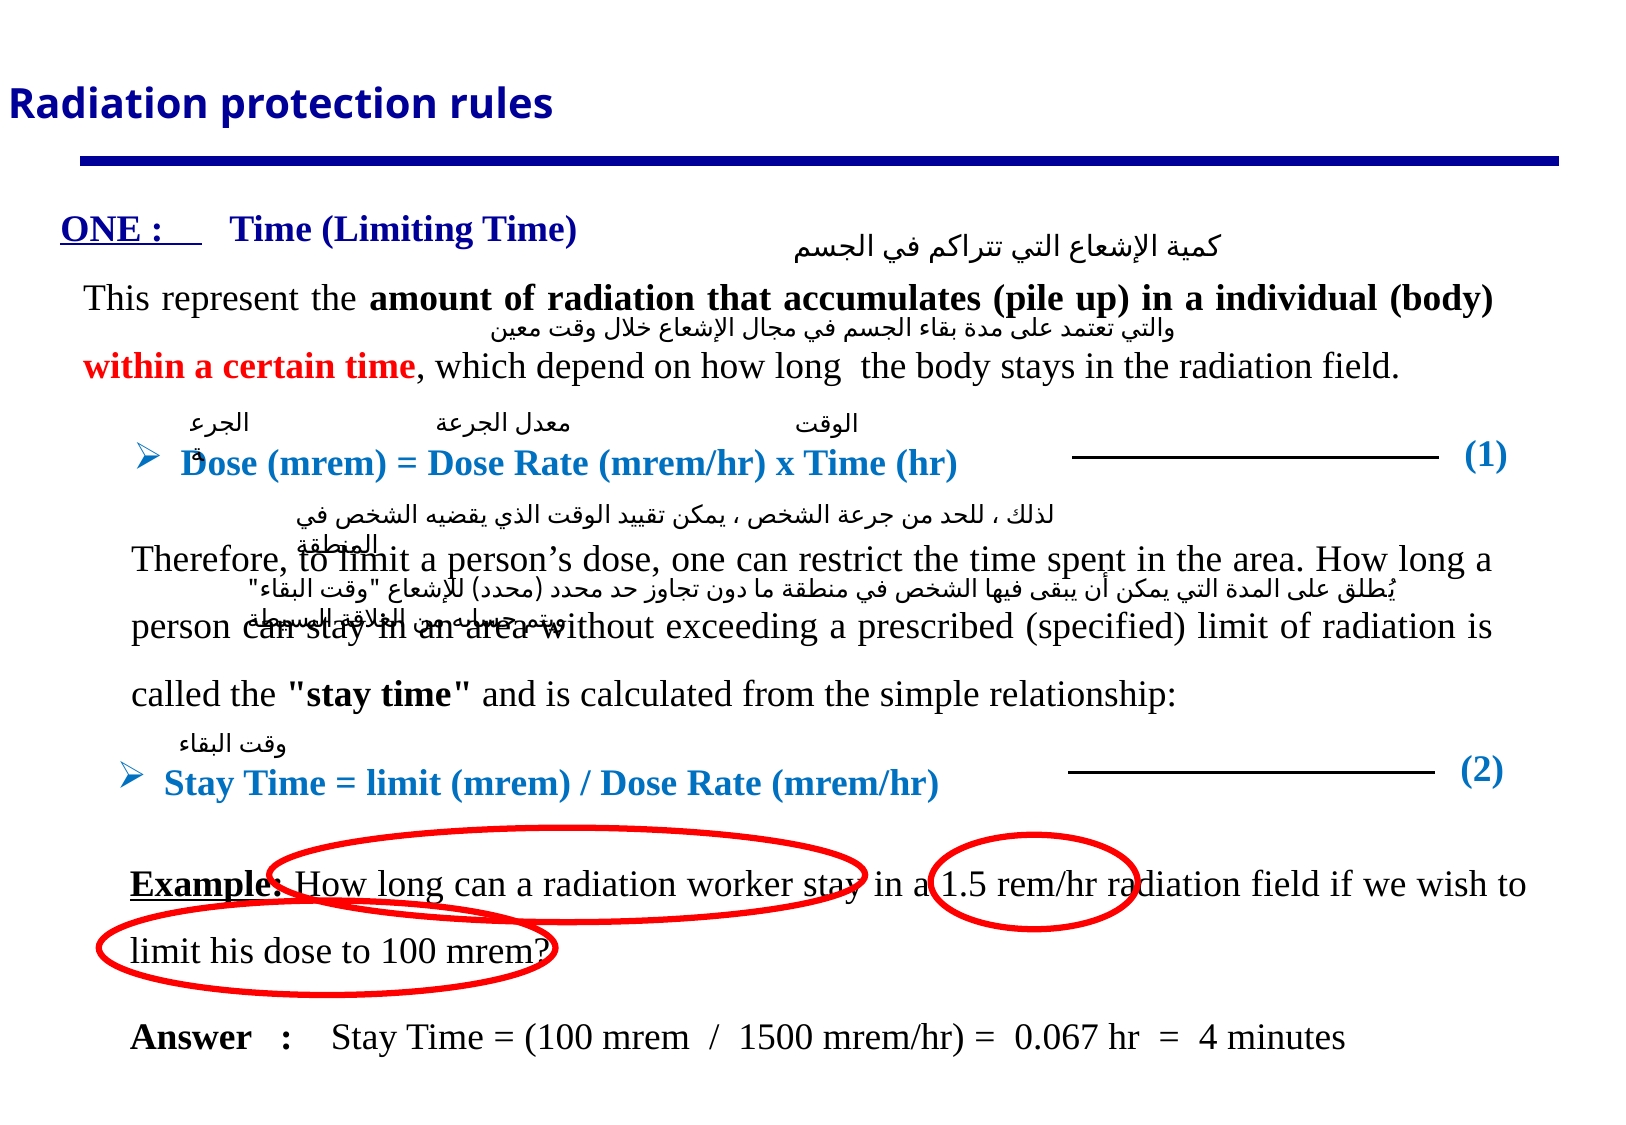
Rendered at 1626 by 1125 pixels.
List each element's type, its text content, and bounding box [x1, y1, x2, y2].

text_box الجرعة [175, 398, 269, 474]
text_box Therefore, to limit a person’s dose, one can restrict the time spent in the area. How long a person can stay in an area without exceeding a prescribed (specified) limit of radiation is called the "stay time" and is calculated from the simple relationship: [116, 503, 1510, 721]
text_box كمية الإشعاع التي تتراكم في الجسم [778, 219, 1237, 270]
text_box ONE : Time (Limiting Time) [45, 196, 593, 256]
text_box (1) [1449, 421, 1524, 482]
text_box This represent the amount of radiation that accumulates (pile up) in a individual (body) within a certain time, which depend on how long the body stays in the radiation field. [68, 243, 1509, 394]
text_box [97, 899, 557, 997]
text_box [268, 826, 867, 924]
text_box وقت البقاء [163, 720, 303, 765]
text_box Radiation protection rules [0, 66, 569, 135]
text_box Example: How long can a radiation worker stay in a 1.5 rem/hr radiation field if we wish to limit his dose to 100 mrem? Answer : Stay Time = (100 mrem / 1500 mrem/hr) = 0.067 hr = 4 minutes [115, 829, 1544, 1064]
text_box Stay Time = limit (mrem) / Dose Rate (mrem/hr) [102, 727, 956, 810]
text_box [929, 833, 1139, 931]
text_box معدل الجرعة [420, 398, 587, 444]
text_box لذلك ، للحد من جرعة الشخص ، يمكن تقييد الوقت الذي يقضيه الشخص في المنطقة [280, 491, 1094, 565]
text_box يُطلق على المدة التي يمكن أن يبقى فيها الشخص في منطقة ما دون تجاوز حد محدد (محدد) للإشعاع "وقت البقاء" ويتم حسابه من العلاقة البسيطة [232, 565, 1449, 640]
text_box (2) [1445, 736, 1520, 797]
text_box الوقت [780, 400, 874, 445]
text_box والتي تعتمد على مدة بقاء الجسم في مجال الإشعاع خلال وقت معين [475, 304, 1192, 350]
text_box Dose (mrem) = Dose Rate (mrem/hr) x Time (hr) [118, 427, 974, 491]
